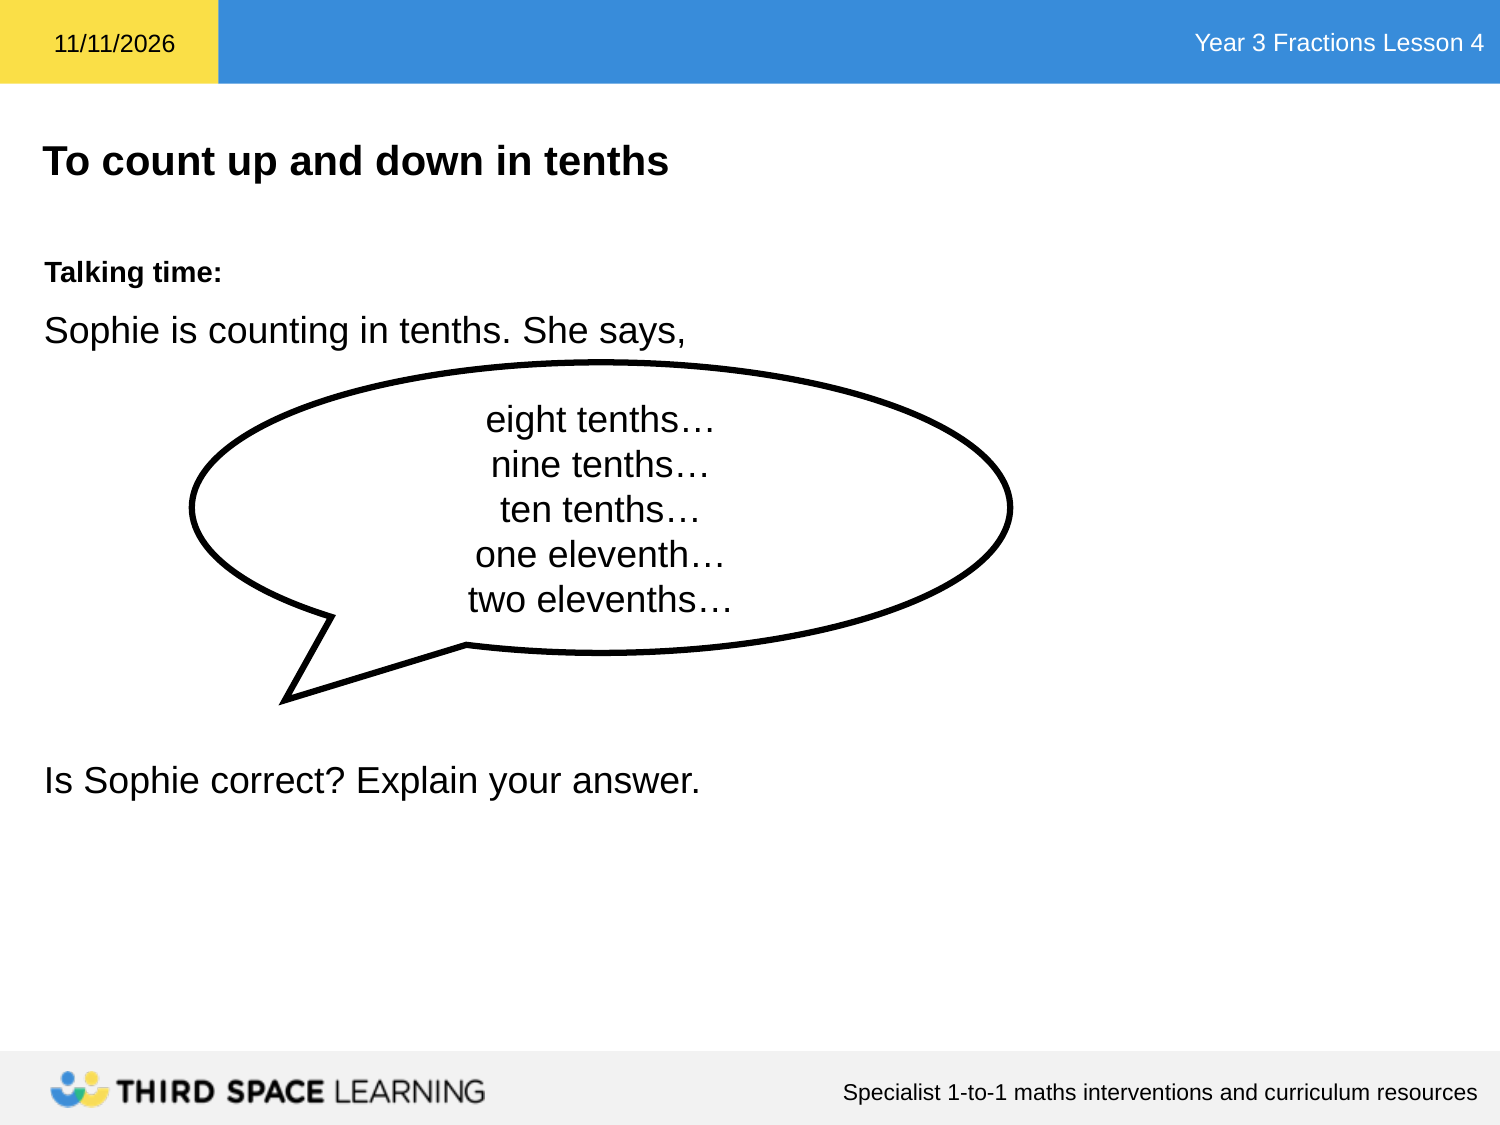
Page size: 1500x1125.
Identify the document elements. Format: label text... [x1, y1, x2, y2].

picture [50, 1071, 485, 1108]
text_box Talking time: [29, 246, 238, 296]
text_box Sophie is counting in tenths. She says, Is Sophie correct? Explain your answer. [29, 299, 1107, 809]
text_box eight tenths… nine tenths… ten tenths… one eleventh… two elevenths… [190, 361, 1012, 702]
